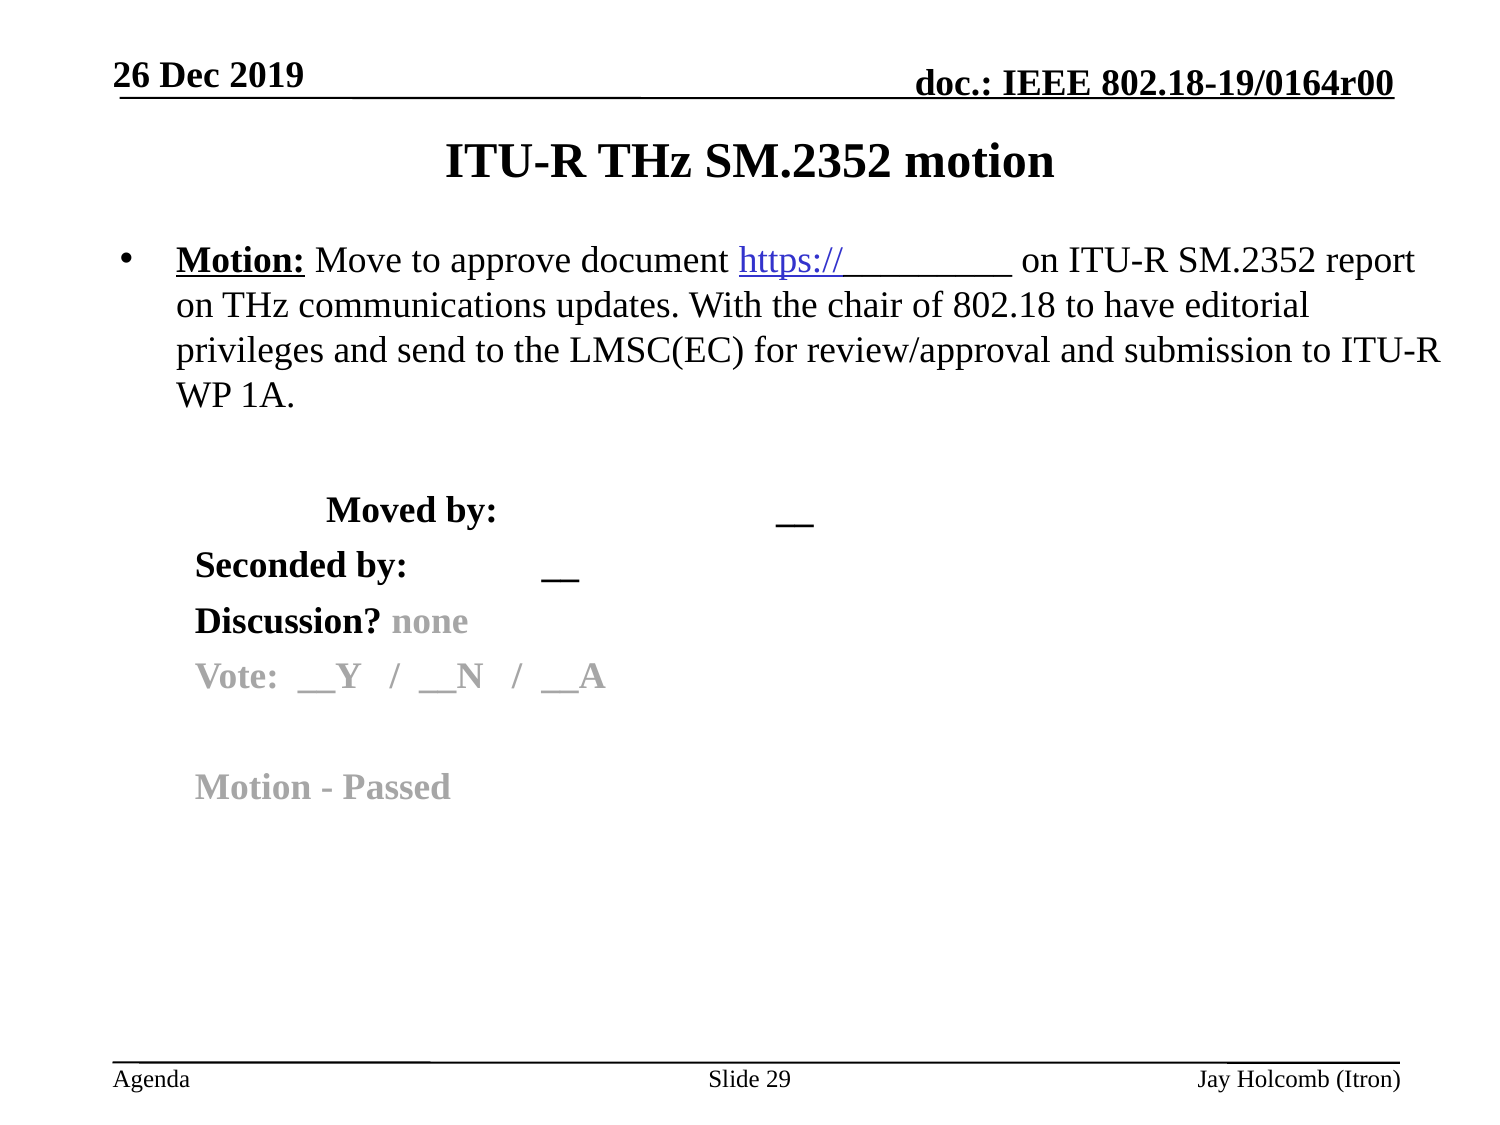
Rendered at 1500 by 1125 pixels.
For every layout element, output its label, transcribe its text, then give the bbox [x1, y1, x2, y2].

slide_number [112, 49, 488, 95]
list Motion: Move to approve document https://_________ on ITU-R SM.2352 report on THz communications updates. With the chair of 802.18 to have editorial privileges and send to the LMSC(EC) for review/approval and submission to ITU-R WP 1A. Moved by: __ Seconded by: __ Discussion? none Vote: __Y / __N / __A Motion - Passed [104, 174, 1476, 1063]
title ITU-R THz SM.2352 motion [112, 100, 1388, 174]
footer Jay Holcomb (Itron) [878, 1061, 1402, 1093]
slide_number Slide 29 [699, 1061, 800, 1123]
